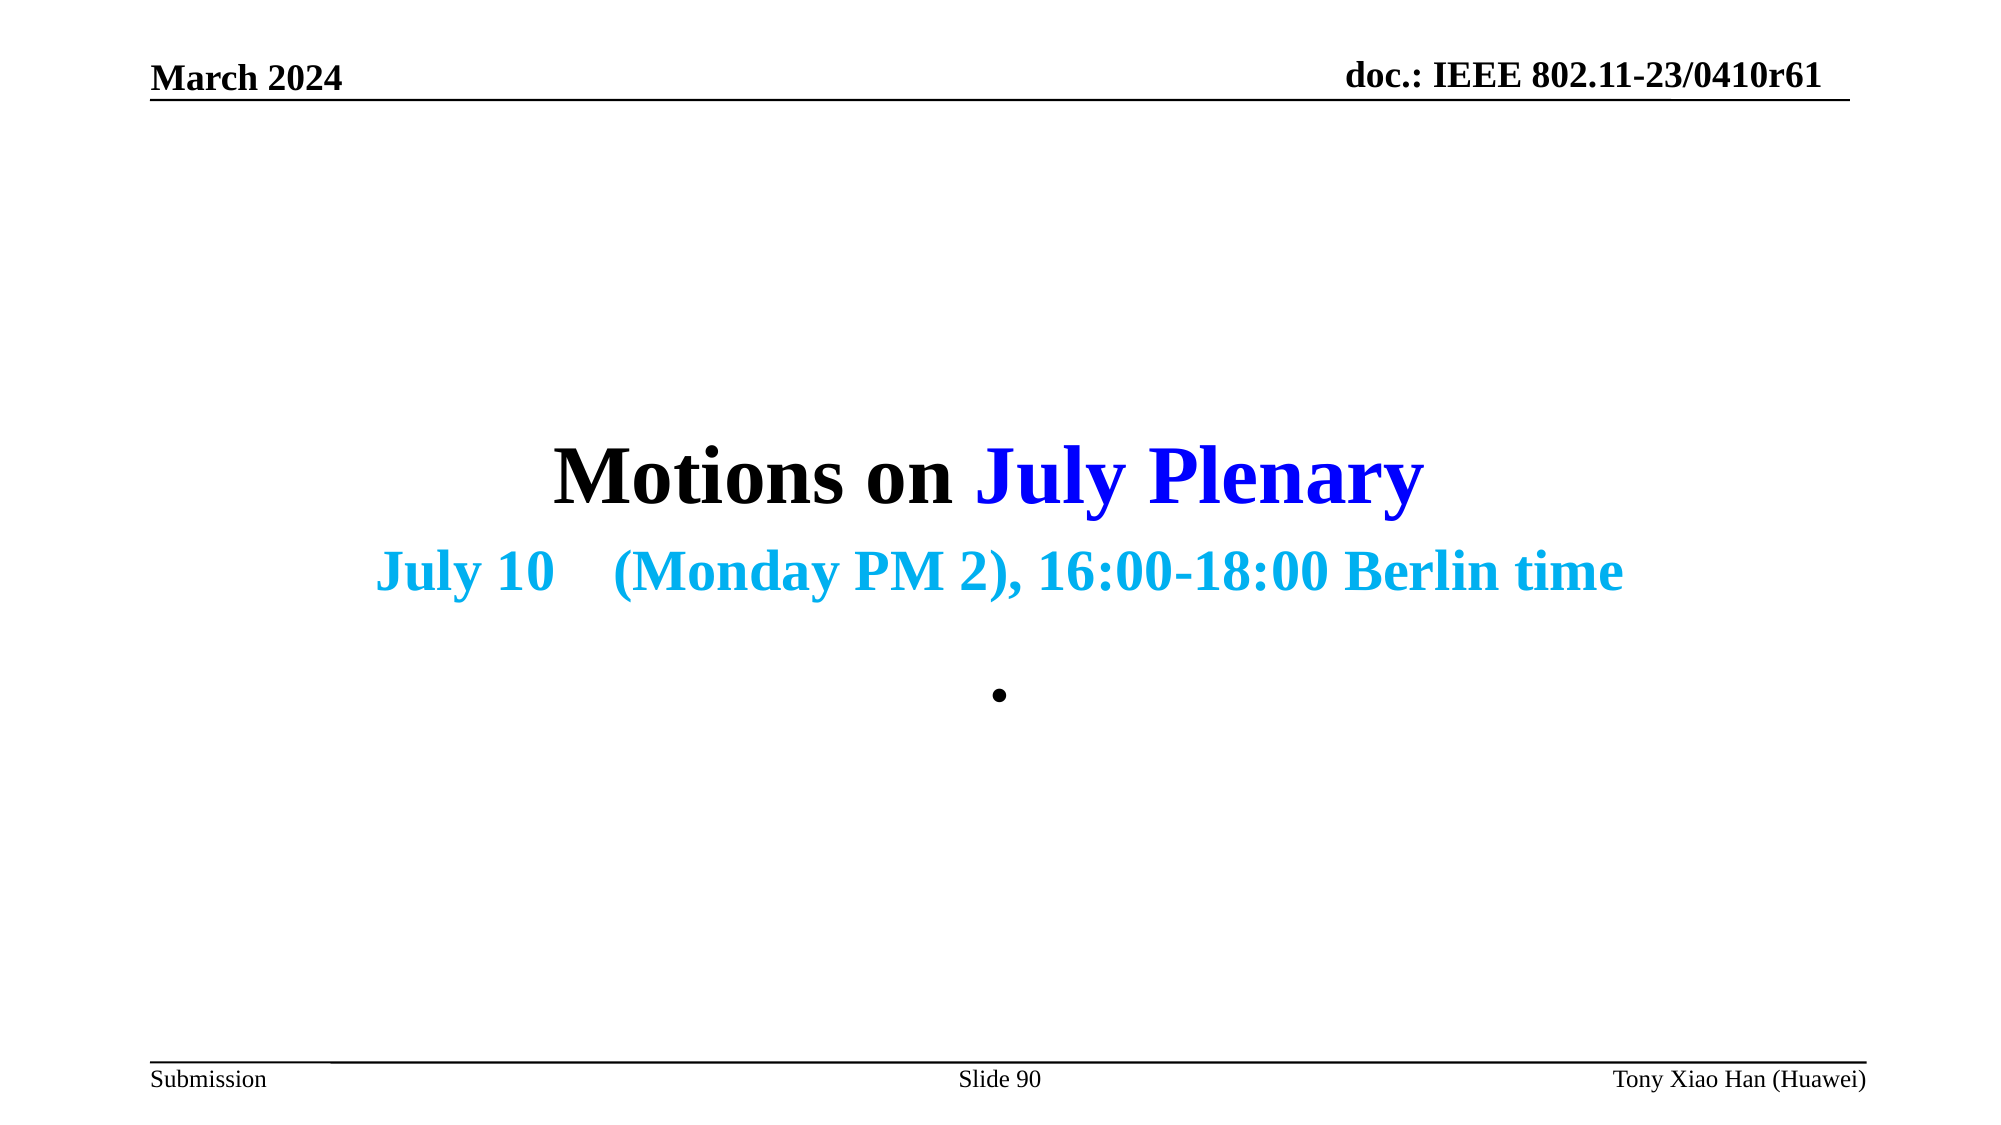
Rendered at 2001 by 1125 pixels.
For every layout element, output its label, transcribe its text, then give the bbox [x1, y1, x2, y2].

text_box Motions on July Plenary July 10 (Monday PM 2), 16:00-18:00 Berlin time . [249, 412, 1750, 950]
